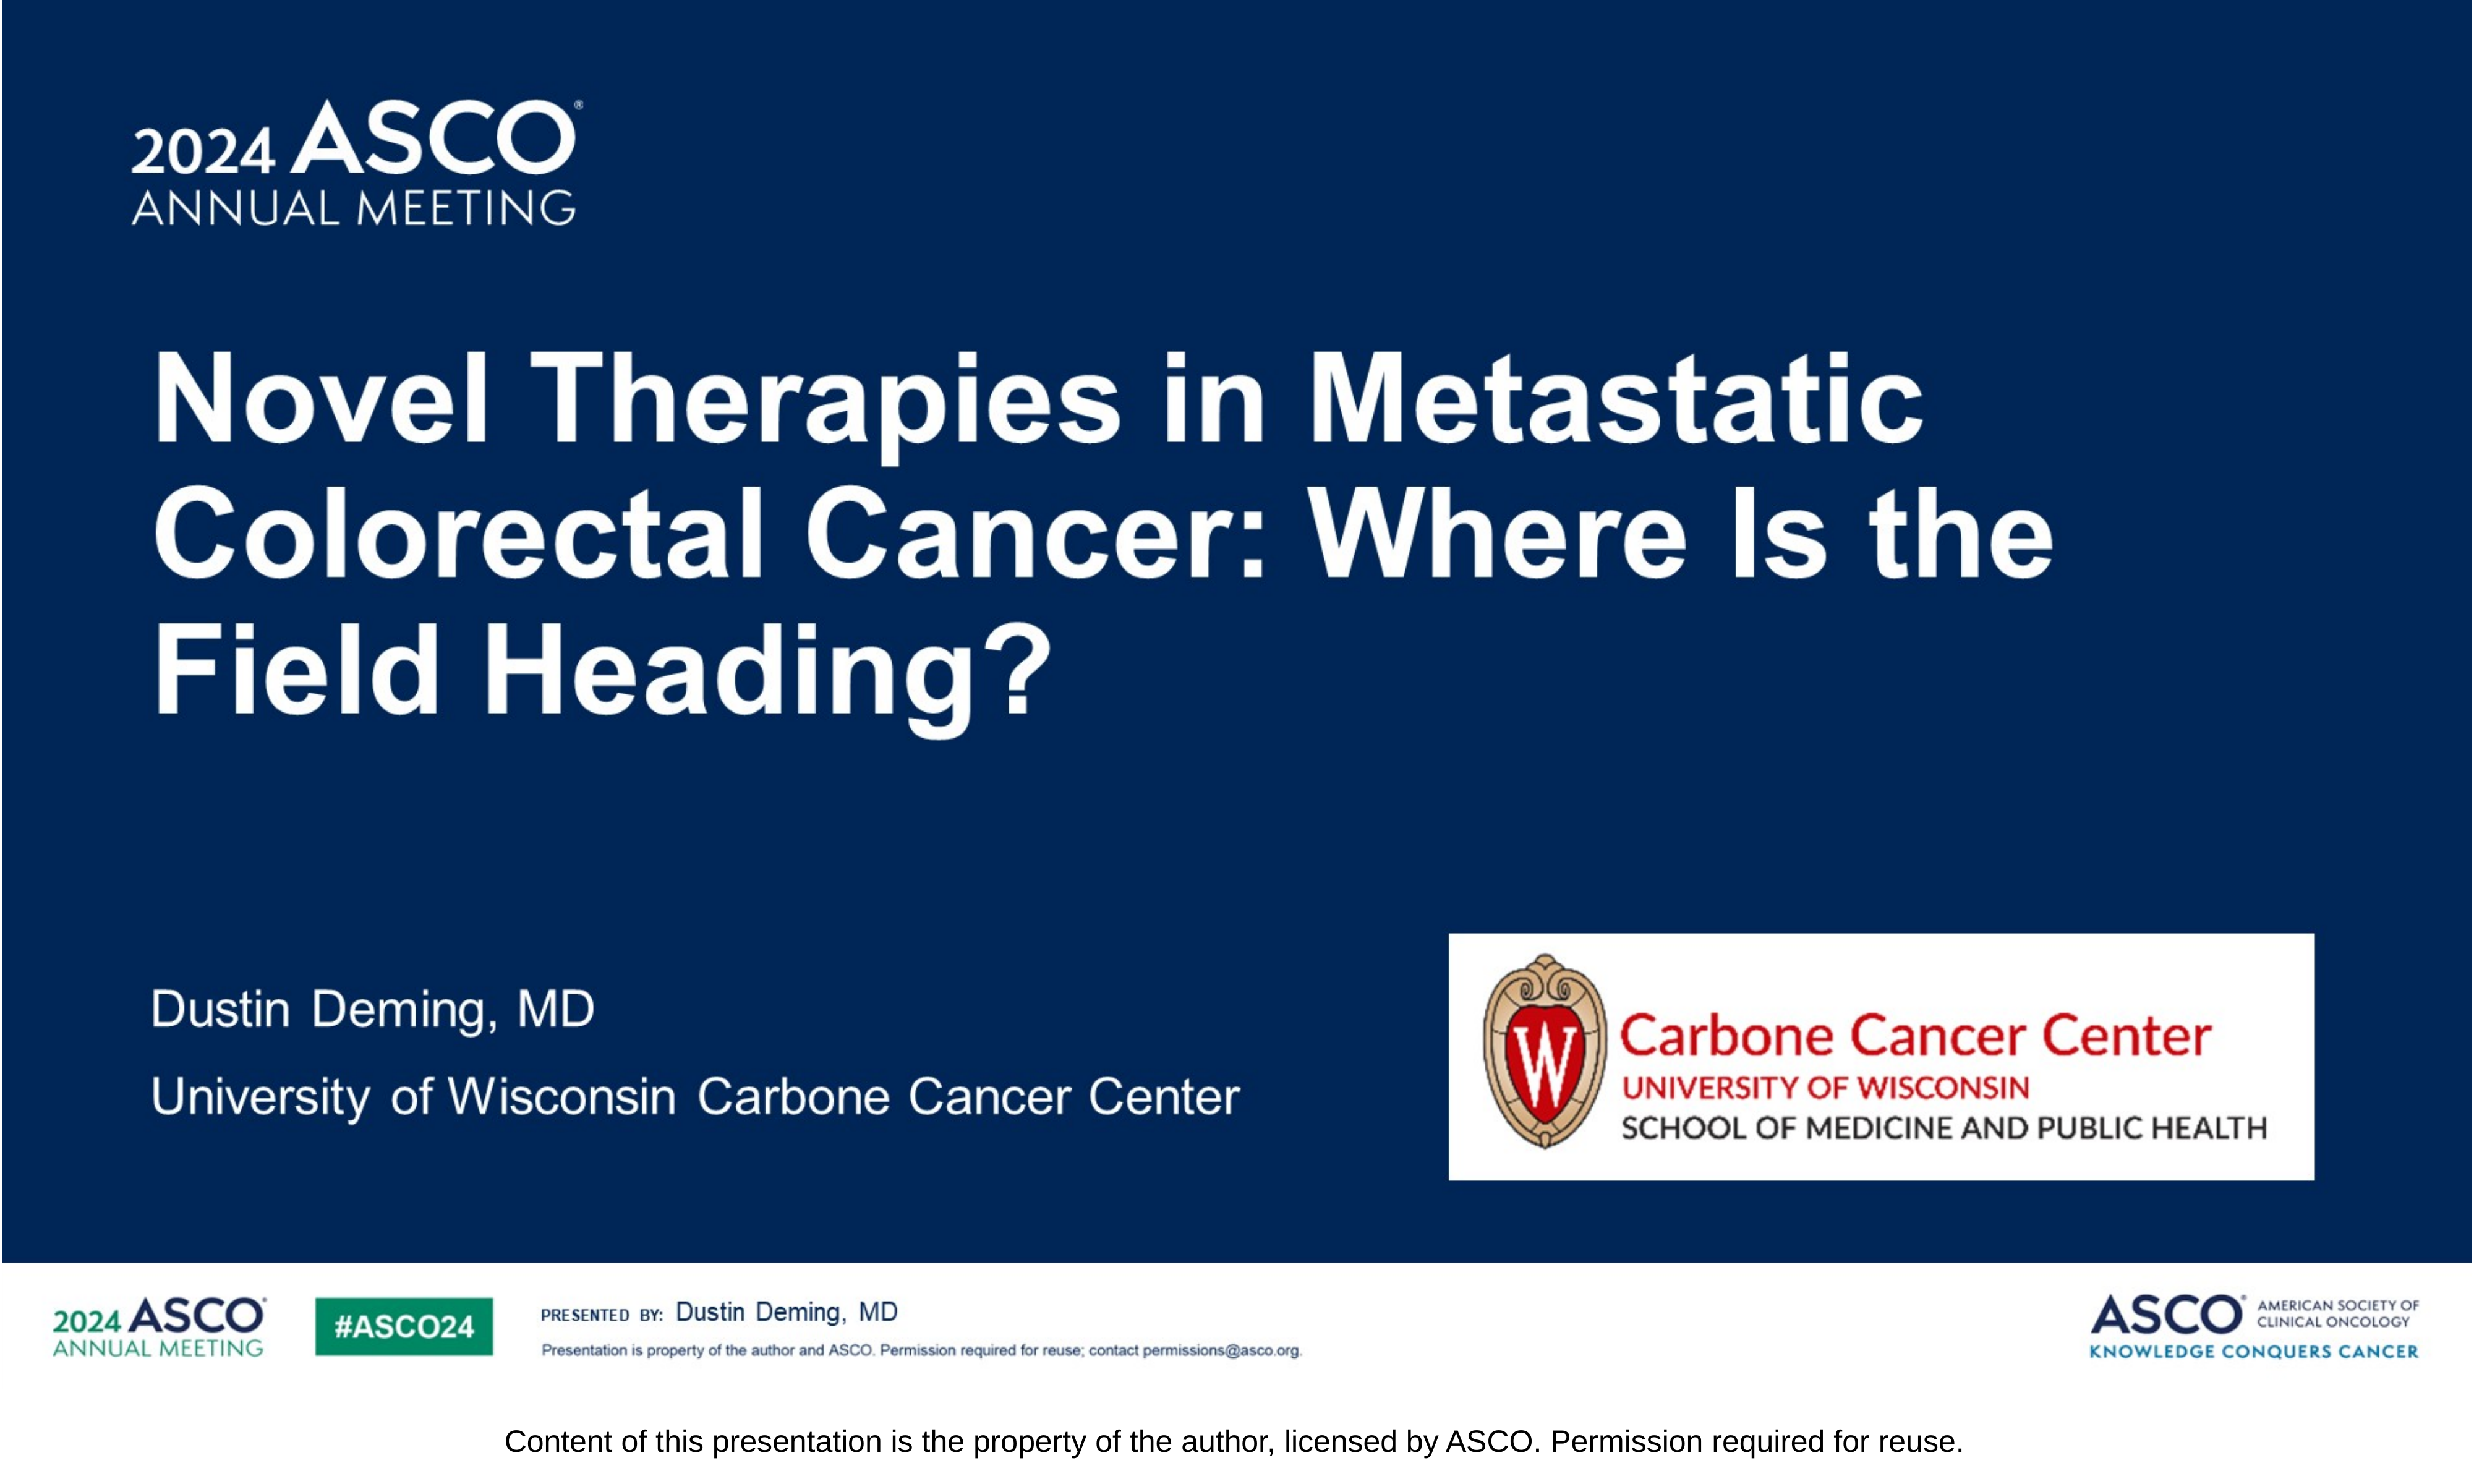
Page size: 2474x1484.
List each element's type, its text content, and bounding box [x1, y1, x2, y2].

picture [2, 0, 2472, 1389]
text_box Content of this presentation is the property of the author, licensed by ASCO. Permission required for reuse. [0, 1399, 2474, 1477]
